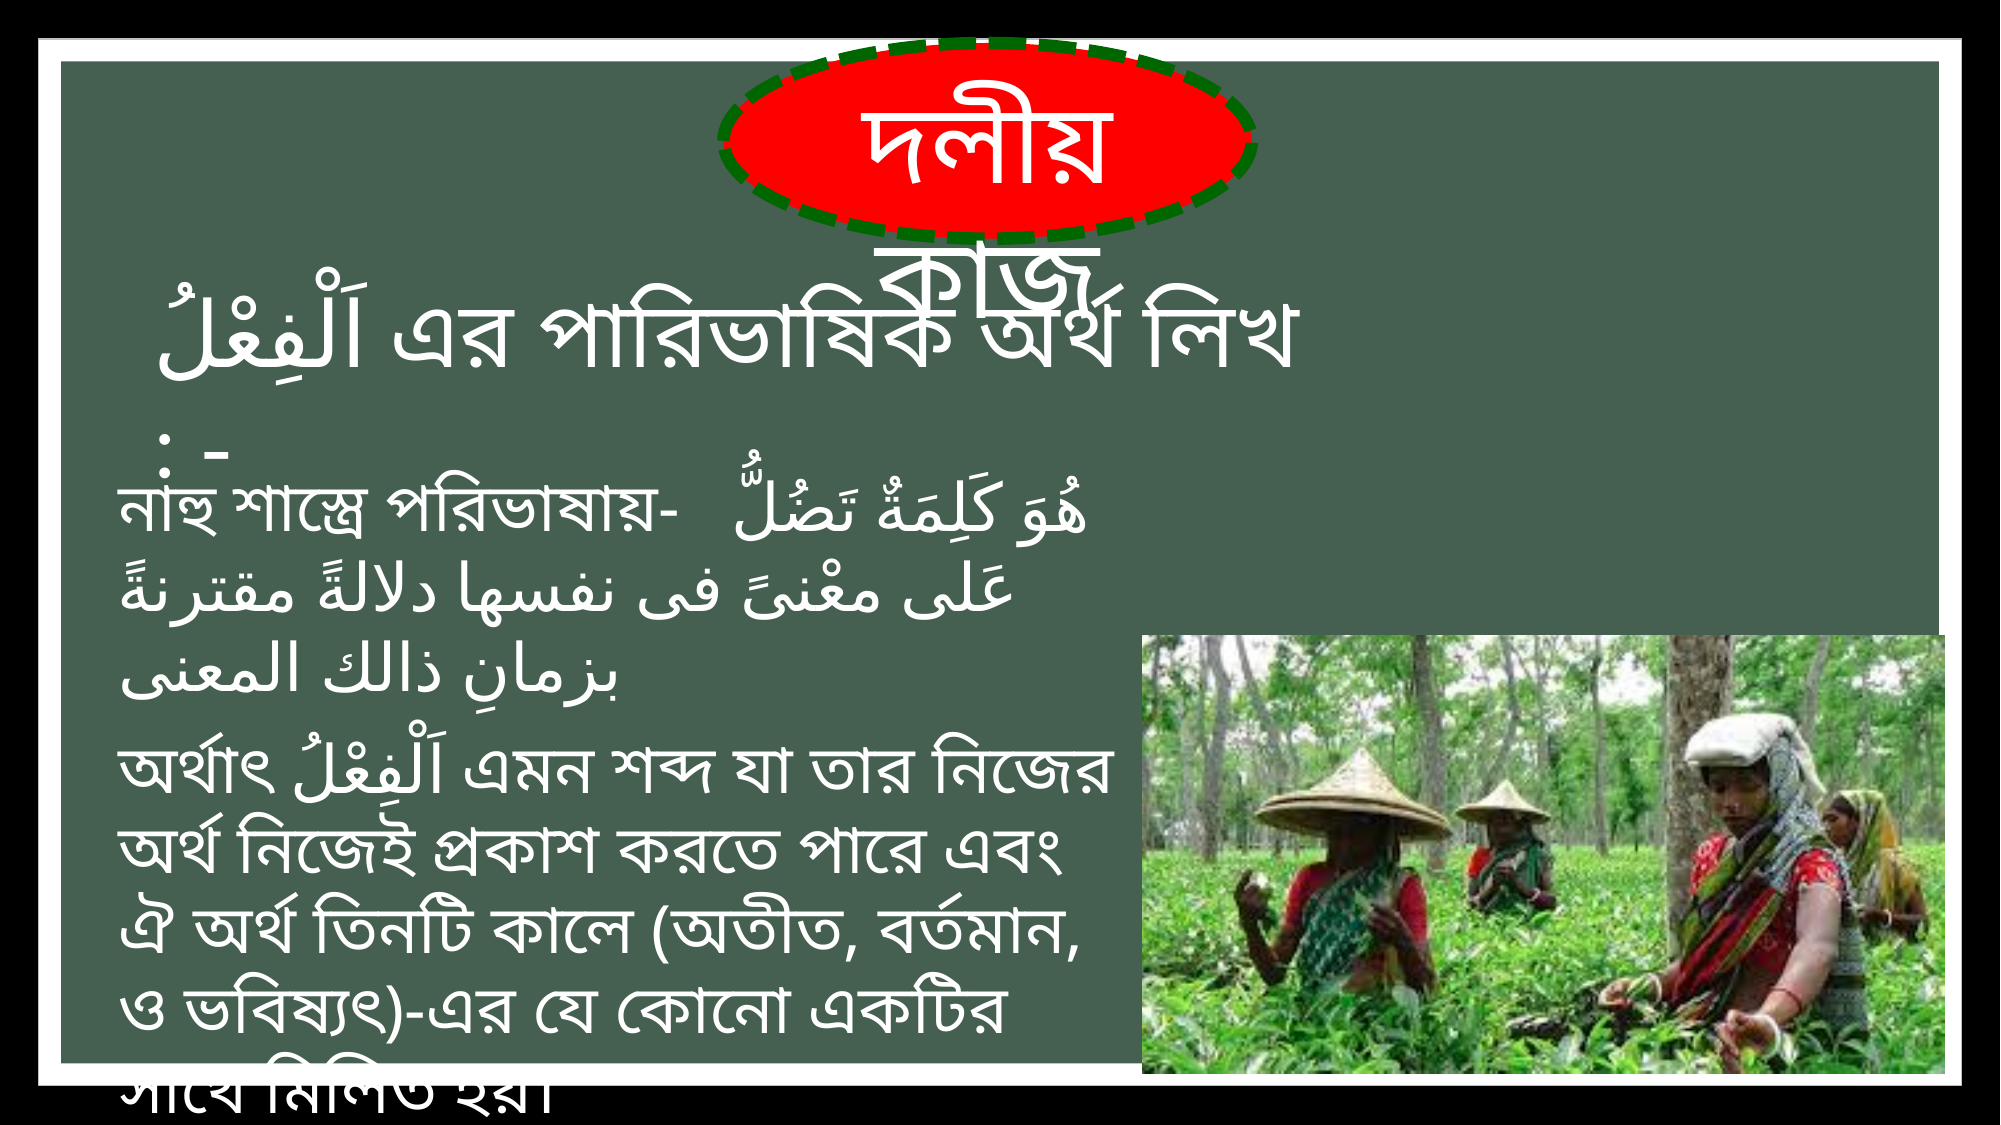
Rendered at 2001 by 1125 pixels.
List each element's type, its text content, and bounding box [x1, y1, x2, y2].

text_box اَلْفِعْلُ এর পারিভাষিক অর্থ লিখ : - [138, 268, 1334, 503]
picture [1142, 635, 1945, 1074]
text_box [723, 43, 1252, 239]
text_box নাহু শাস্ত্রে পরিভাষায়- هُوَ كَلِمَةٌ تَضُلُّ عَلى معْنىً فى نفسها دلالةً مقترنةً بزمانِ ذالك المعنى অর্থাৎ اَلْفِعْلُ এমন শব্দ যা তার নিজের অর্থ নিজেই প্রকাশ করতে পারে এবং ঐ অর্থ তিনটি কালে (অতীত, বর্তমান, ও ভবিষ্যৎ)-এর যে কোনো একটির সাথে মিলিত হয়। [103, 457, 1143, 1125]
